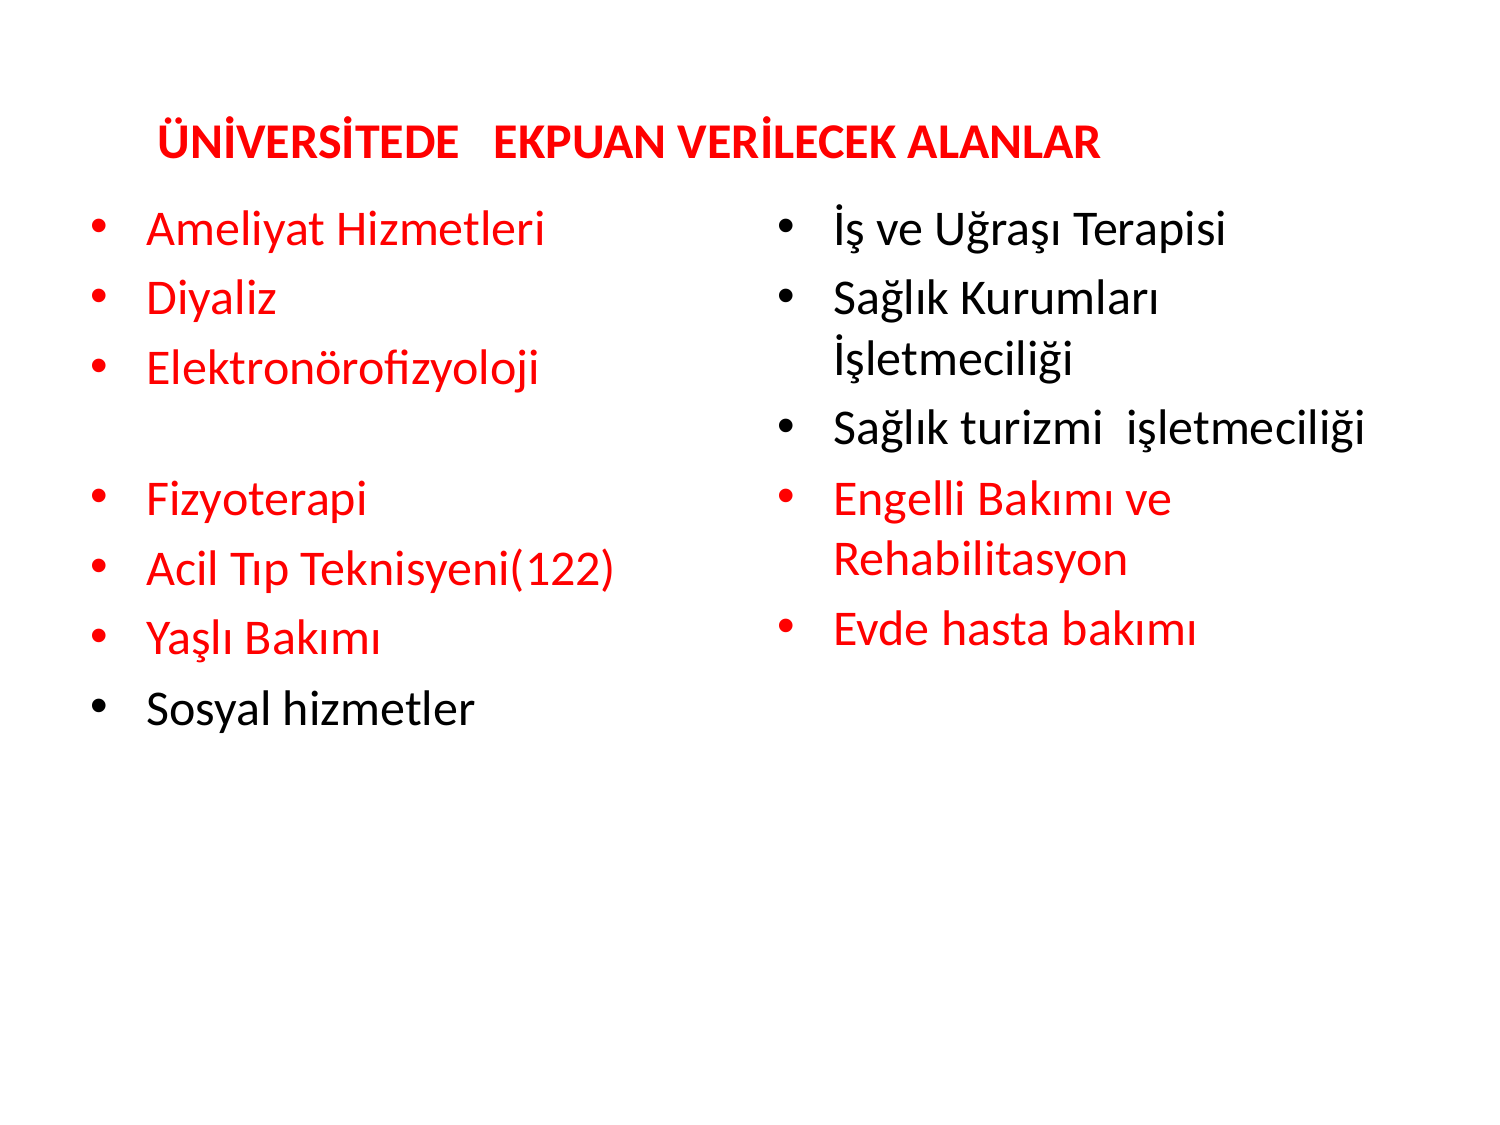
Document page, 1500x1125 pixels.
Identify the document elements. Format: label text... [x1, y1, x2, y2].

list Ameliyat Hizmetleri Diyaliz Elektronörofizyoloji Fizyoterapi Acil Tıp Teknisyeni(122) Yaşlı Bakımı Sosyal hizmetler [75, 187, 738, 1005]
list ÜNİVERSİTEDE EKPUAN VERİLECEK ALANLAR [75, 46, 1465, 176]
list İş ve Uğraşı Terapisi Sağlık Kurumları İşletmeciliği Sağlık turizmi işletmeciliği Engelli Bakımı ve Rehabilitasyon Evde hasta bakımı [761, 187, 1425, 1005]
